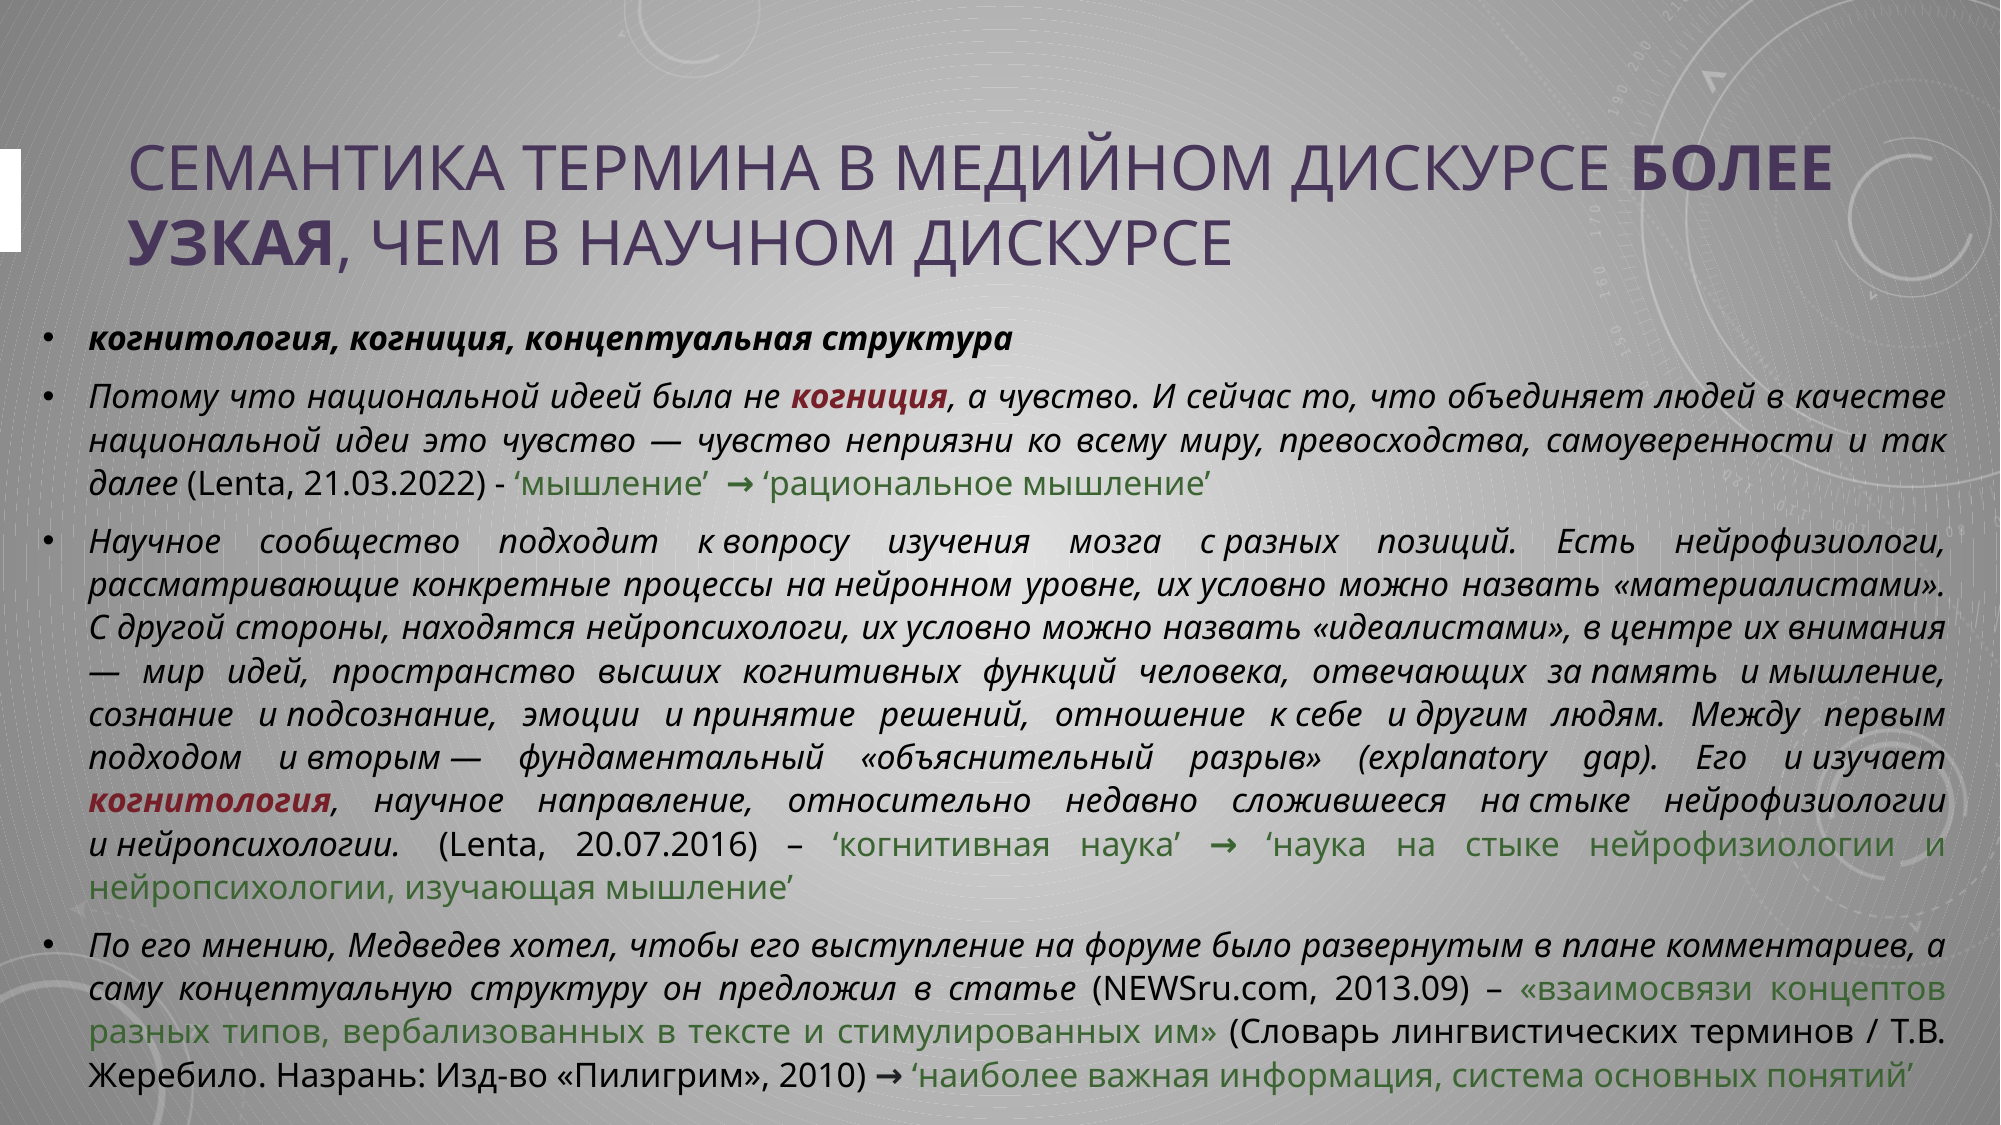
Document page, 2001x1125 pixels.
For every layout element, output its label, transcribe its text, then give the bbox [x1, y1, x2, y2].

picture [0, 0, 2000, 1125]
title семантика термина в медийном дискурсе более узкая, чем в научном дискурсе [112, 99, 1891, 306]
list когнитология, когниция, концептуальная структура Потому что национальной идеей была не когниция, а чувство. И сейчас то, что объединяет людей в качестве национальной идеи это чувство — чувство неприязни ко всему миру, превосходства, самоуверенности и так далее (Lenta, 21.03.2022) - ‘мышление’ → ‘рациональное мышление’ Научное сообщество подходит к вопросу изучения мозга с разных позиций. Есть нейрофизиологи, рассматривающие конкретные процессы на нейронном уровне, их условно можно назвать «материалистами». С другой стороны, находятся нейропсихологи, их условно можно назвать «идеалистами», в центре их внимания — мир идей, пространство высших когнитивных функций человека, отвечающих за память и мышление, сознание и подсознание, эмоции и принятие решений, отношение к себе и другим людям. Между первым подходом и вторым — фундаментальный «объяснительный разрыв» (explanatory gap). Его и изучает когнитология, научное направление, относительно недавно сложившееся на стыке нейрофизиологии и нейропсихологии. (Lentа, 20.07.2016) – ‘когнитивная наука’ → ‘наука на стыке нейрофизиологии и нейропсихологии, изучающая мышление’ По его мнению, Медведев хотел, чтобы его выступление на форуме было развернутым в плане комментариев, а саму концептуальную структуру он предложил в статье (NEWSru.com, 2013.09) – «взаимосвязи концептов разных типов, вербализованных в тексте и стимулированных им» (Словарь лингвистических терминов / Т.В. Жеребило. Назрань: Изд-во «Пилигрим», 2010) → ‘наиболее важная информация, система основных понятий’ [27, 306, 1962, 1113]
